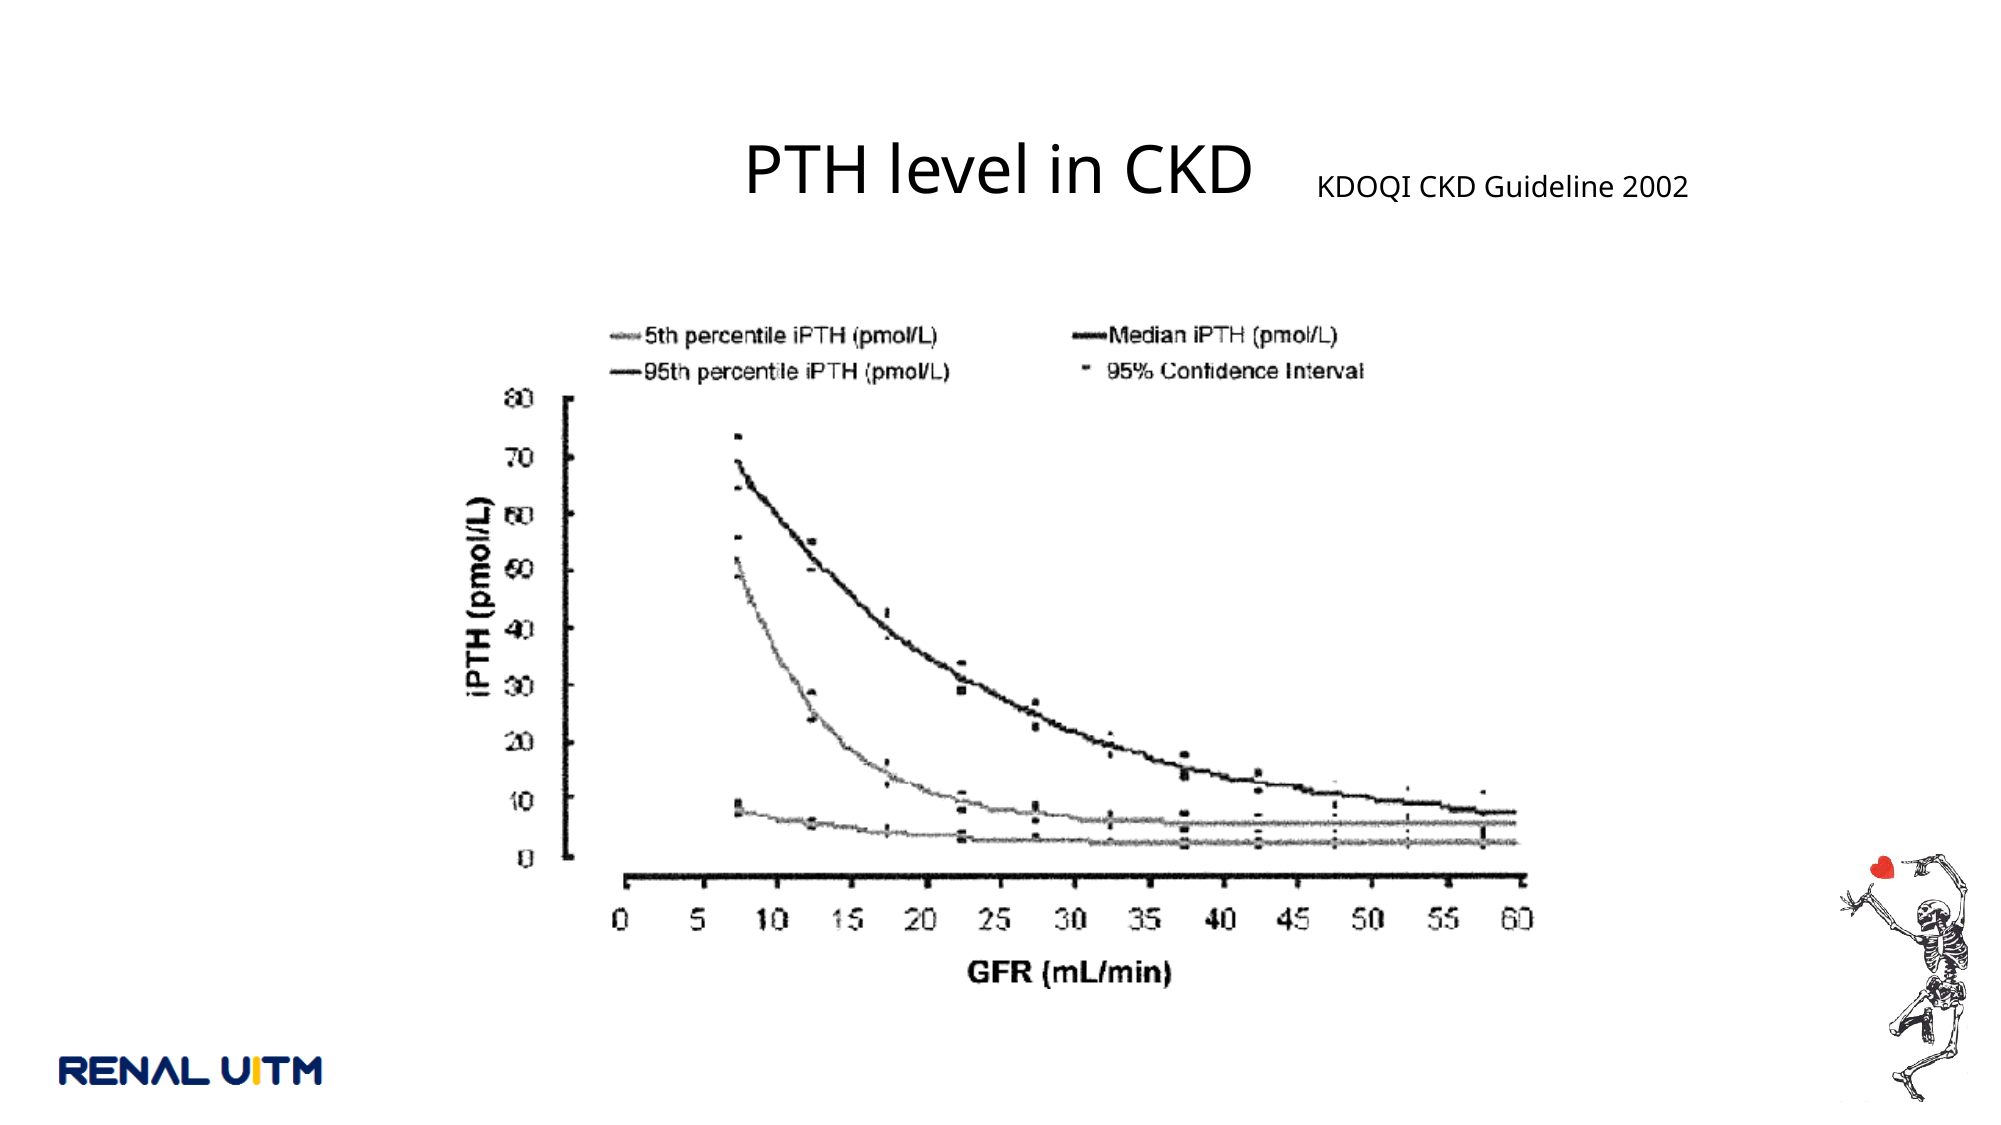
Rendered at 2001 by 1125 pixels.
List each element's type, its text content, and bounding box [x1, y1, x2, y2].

picture [32, 1028, 358, 1119]
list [464, 324, 1536, 989]
title PTH level in CKD [137, 59, 1863, 278]
text_box KDOQI CKD Guideline 2002 [1301, 161, 1705, 211]
picture [1840, 854, 1968, 1102]
